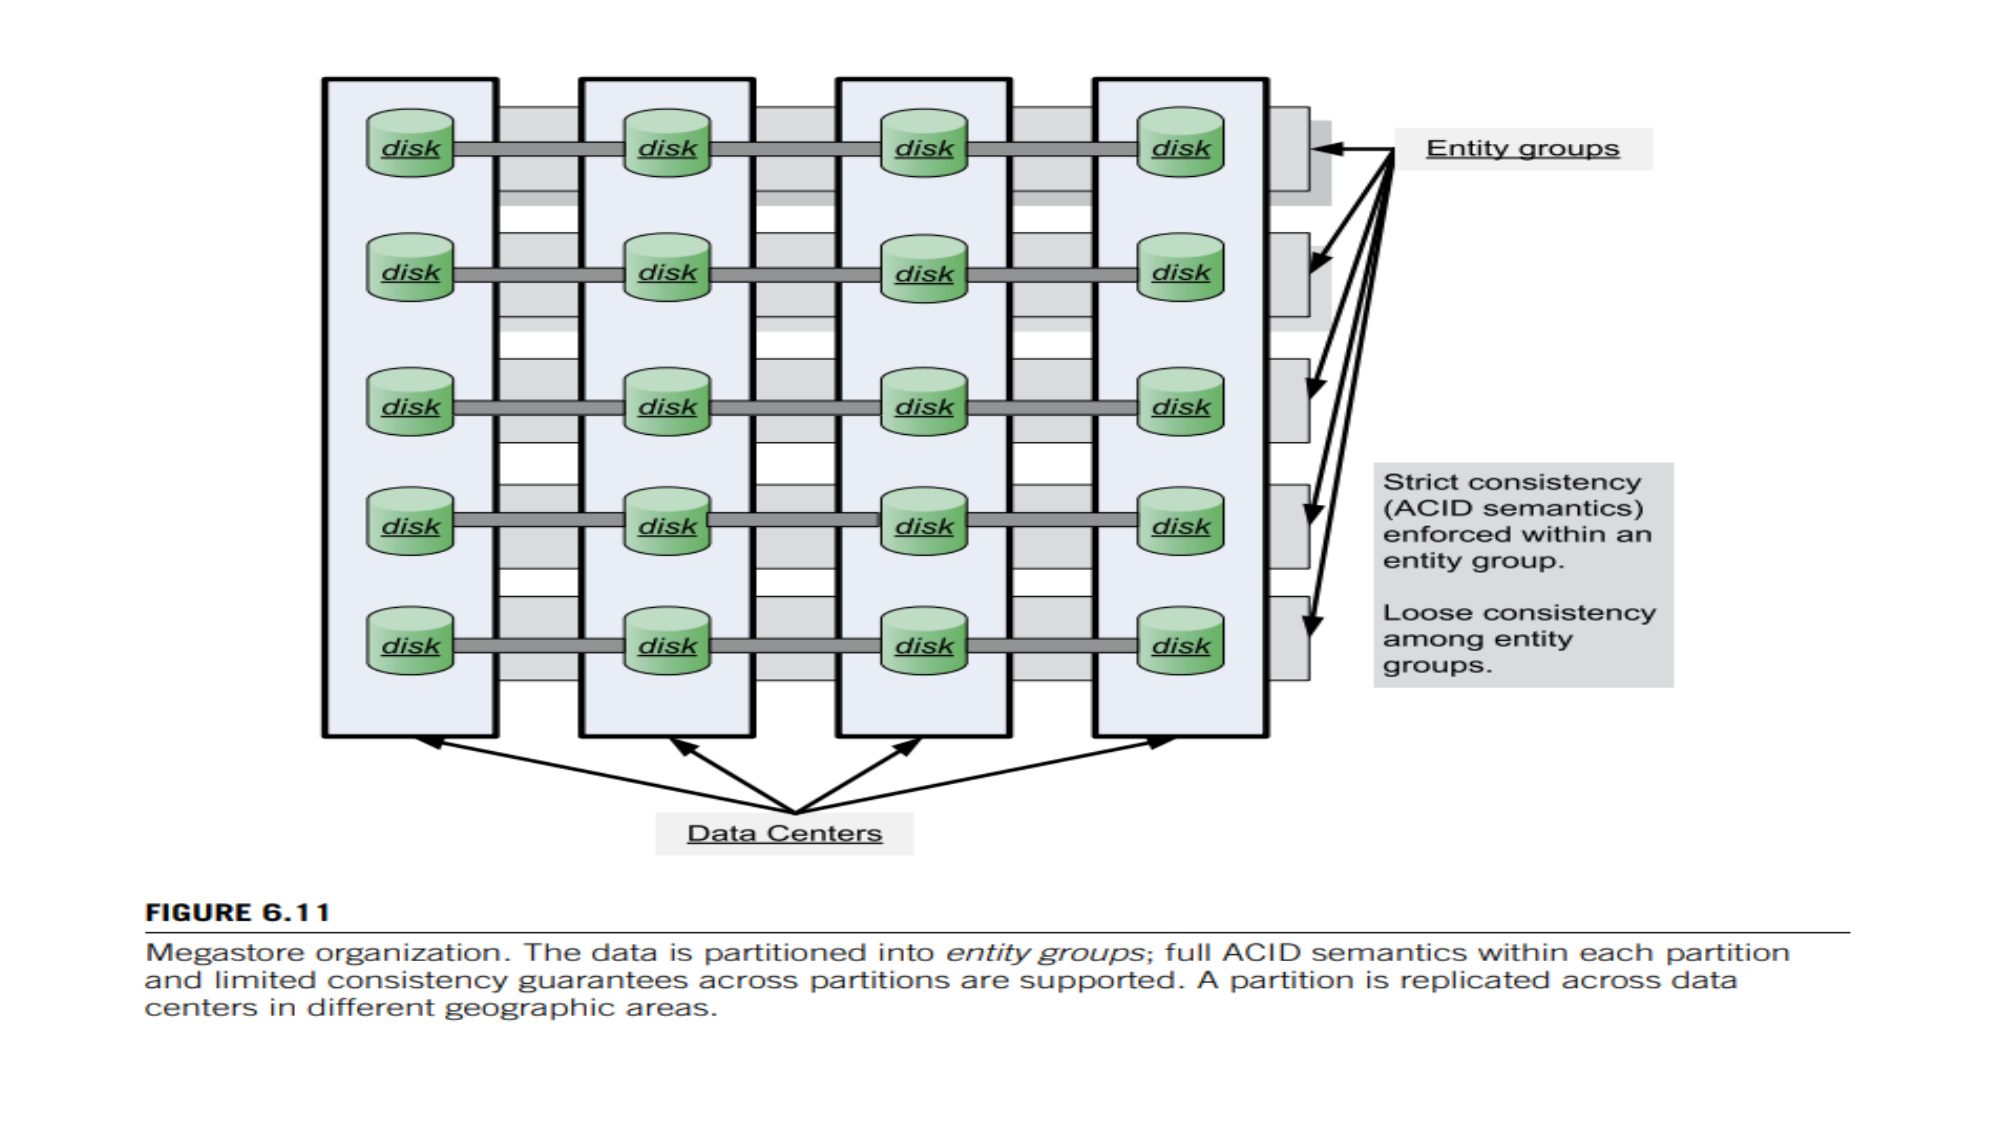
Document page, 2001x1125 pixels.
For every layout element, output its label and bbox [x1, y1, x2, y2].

picture [85, 58, 1893, 1031]
list [74, 27, 1800, 1106]
